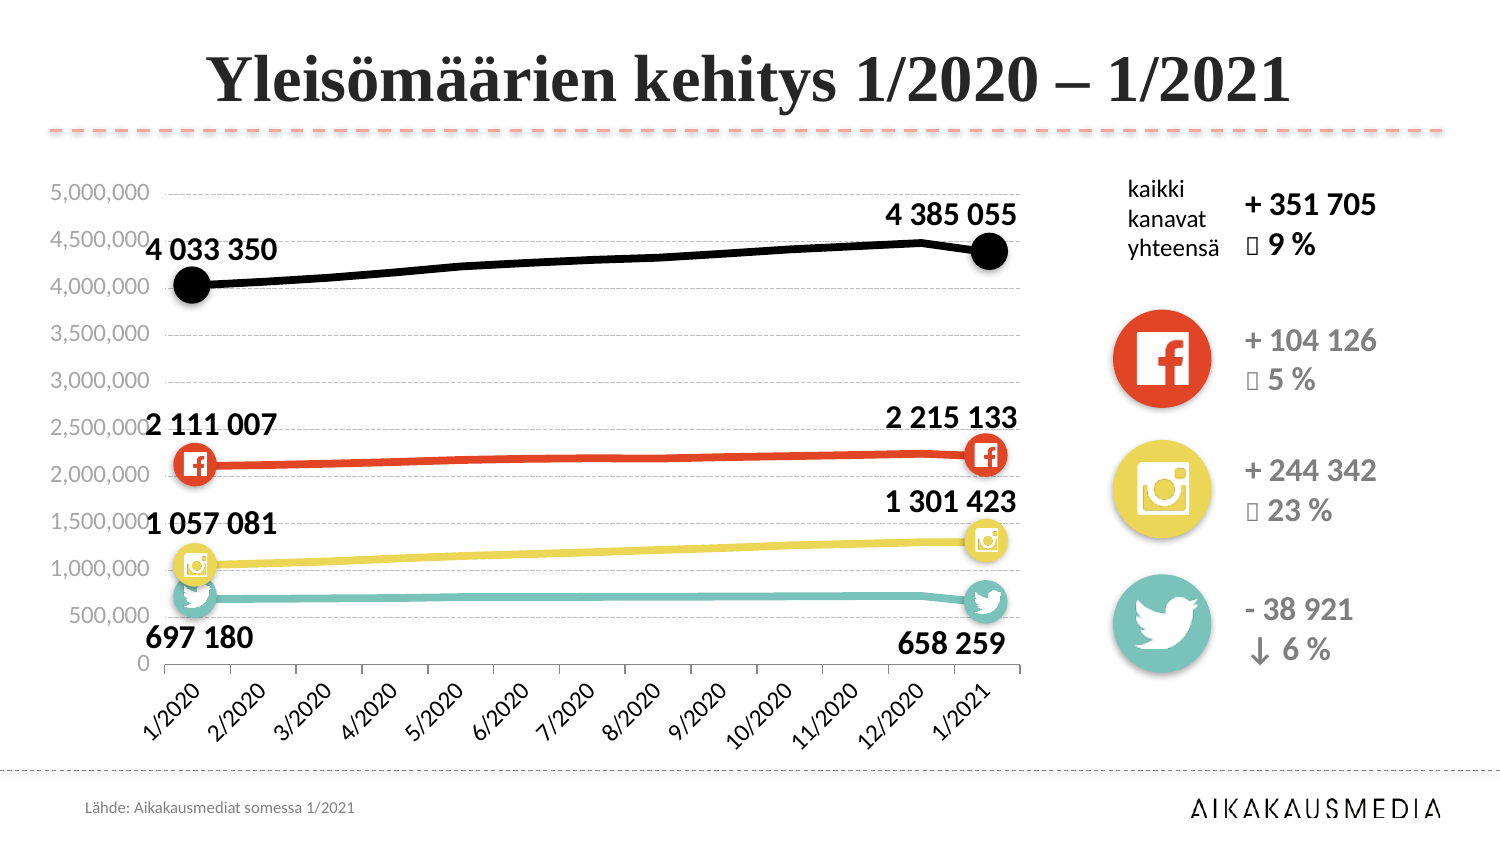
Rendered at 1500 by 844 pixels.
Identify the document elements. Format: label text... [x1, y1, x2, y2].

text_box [963, 432, 1008, 478]
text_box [963, 579, 1008, 624]
text_box + 351 705  9 % [1230, 174, 1489, 269]
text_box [173, 593, 218, 619]
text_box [1112, 309, 1212, 409]
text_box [964, 518, 1009, 563]
title Yleisömäärien kehitys 1/2020 – 1/2021 [27, 0, 1473, 150]
chart [21, 168, 1038, 777]
text_box kaikki kanavat yhteensä [1113, 164, 1318, 270]
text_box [1112, 574, 1489, 676]
text_box + 244 342  23 % [1230, 441, 1489, 536]
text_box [1112, 439, 1212, 539]
table_cell 1 530 [48, 131, 1446, 138]
text_box Lähde: Aikakausmediat somessa 1/2021 [70, 789, 371, 825]
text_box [173, 442, 218, 487]
text_box + 104 126  5 % [1230, 310, 1489, 405]
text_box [173, 542, 218, 587]
